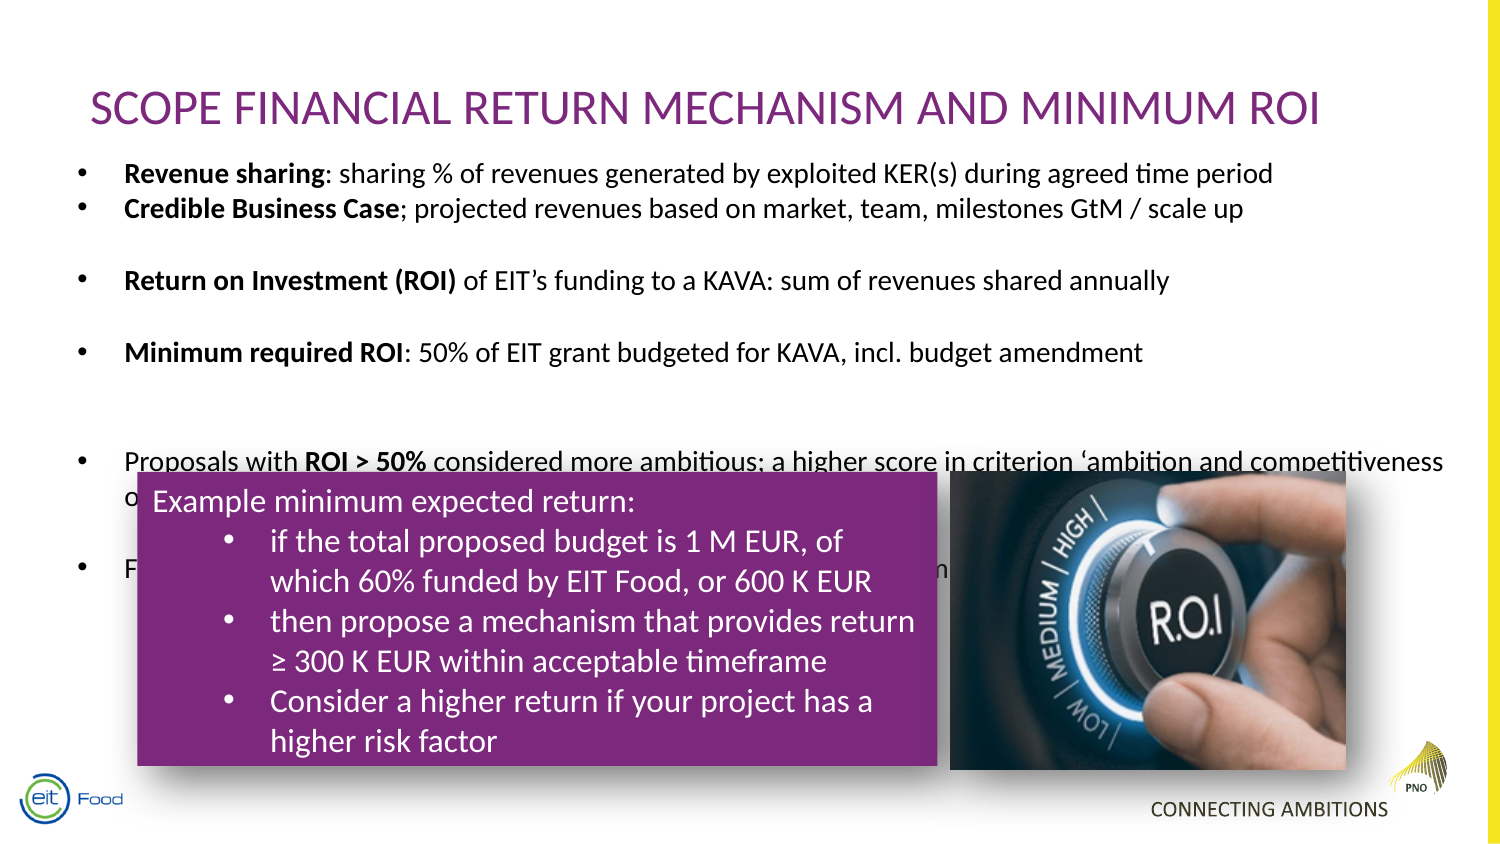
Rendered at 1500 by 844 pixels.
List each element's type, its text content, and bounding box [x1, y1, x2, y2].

picture [949, 471, 1346, 770]
text_box Example minimum expected return: if the total proposed budget is 1 M EUR, of which 60% funded by EIT Food, or 600 K EUR then propose a mechanism that provides return ≥ 300 K EUR within acceptable timeframe Consider a higher return if your project has a higher risk factor [135, 470, 940, 768]
list Revenue sharing: sharing % of revenues generated by exploited KER(s) during agreed time period Credible Business Case; projected revenues based on market, team, milestones GtM / scale up Return on Investment (ROI) of EIT’s funding to a KAVA: sum of revenues shared annually Minimum required ROI: 50% of EIT grant budgeted for KAVA, incl. budget amendment Proposals with ROI > 50% considered more ambitious; a higher score in criterion ‘ambition and competitiveness of mechanism’ in Part B evaluation; For a multi-annual KAVA: minimum ROI 50% of total EIT funding (sum of annual grants provided) [62, 146, 1475, 447]
picture [11, 770, 138, 827]
title Scope Financial Return Mechanism and MINIMUM ROI [75, 33, 1459, 146]
